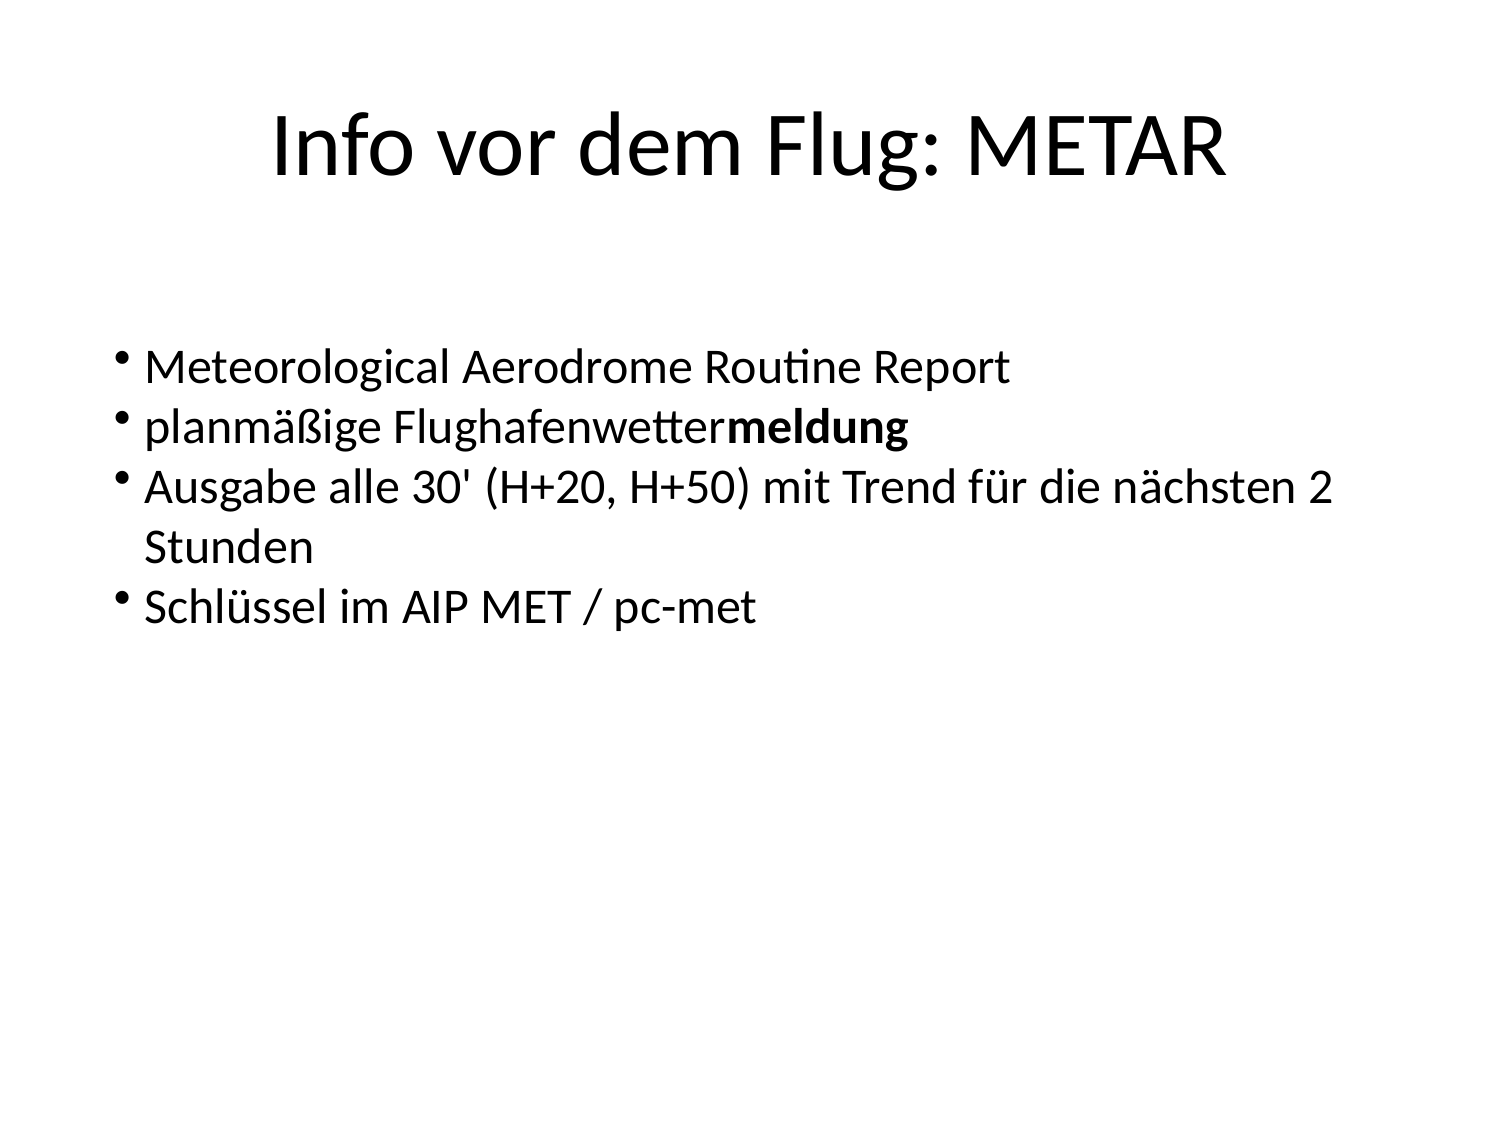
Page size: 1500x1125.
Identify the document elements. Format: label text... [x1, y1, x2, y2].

title Info vor dem Flug: METAR [75, 45, 1425, 233]
text_box Meteorological Aerodrome Routine Report planmäßige Flughafenwettermeldung Ausgabe alle 30' (H+20, H+50) mit Trend für die nächsten 2 Stunden Schlüssel im AIP MET / pc-met [99, 326, 1500, 641]
